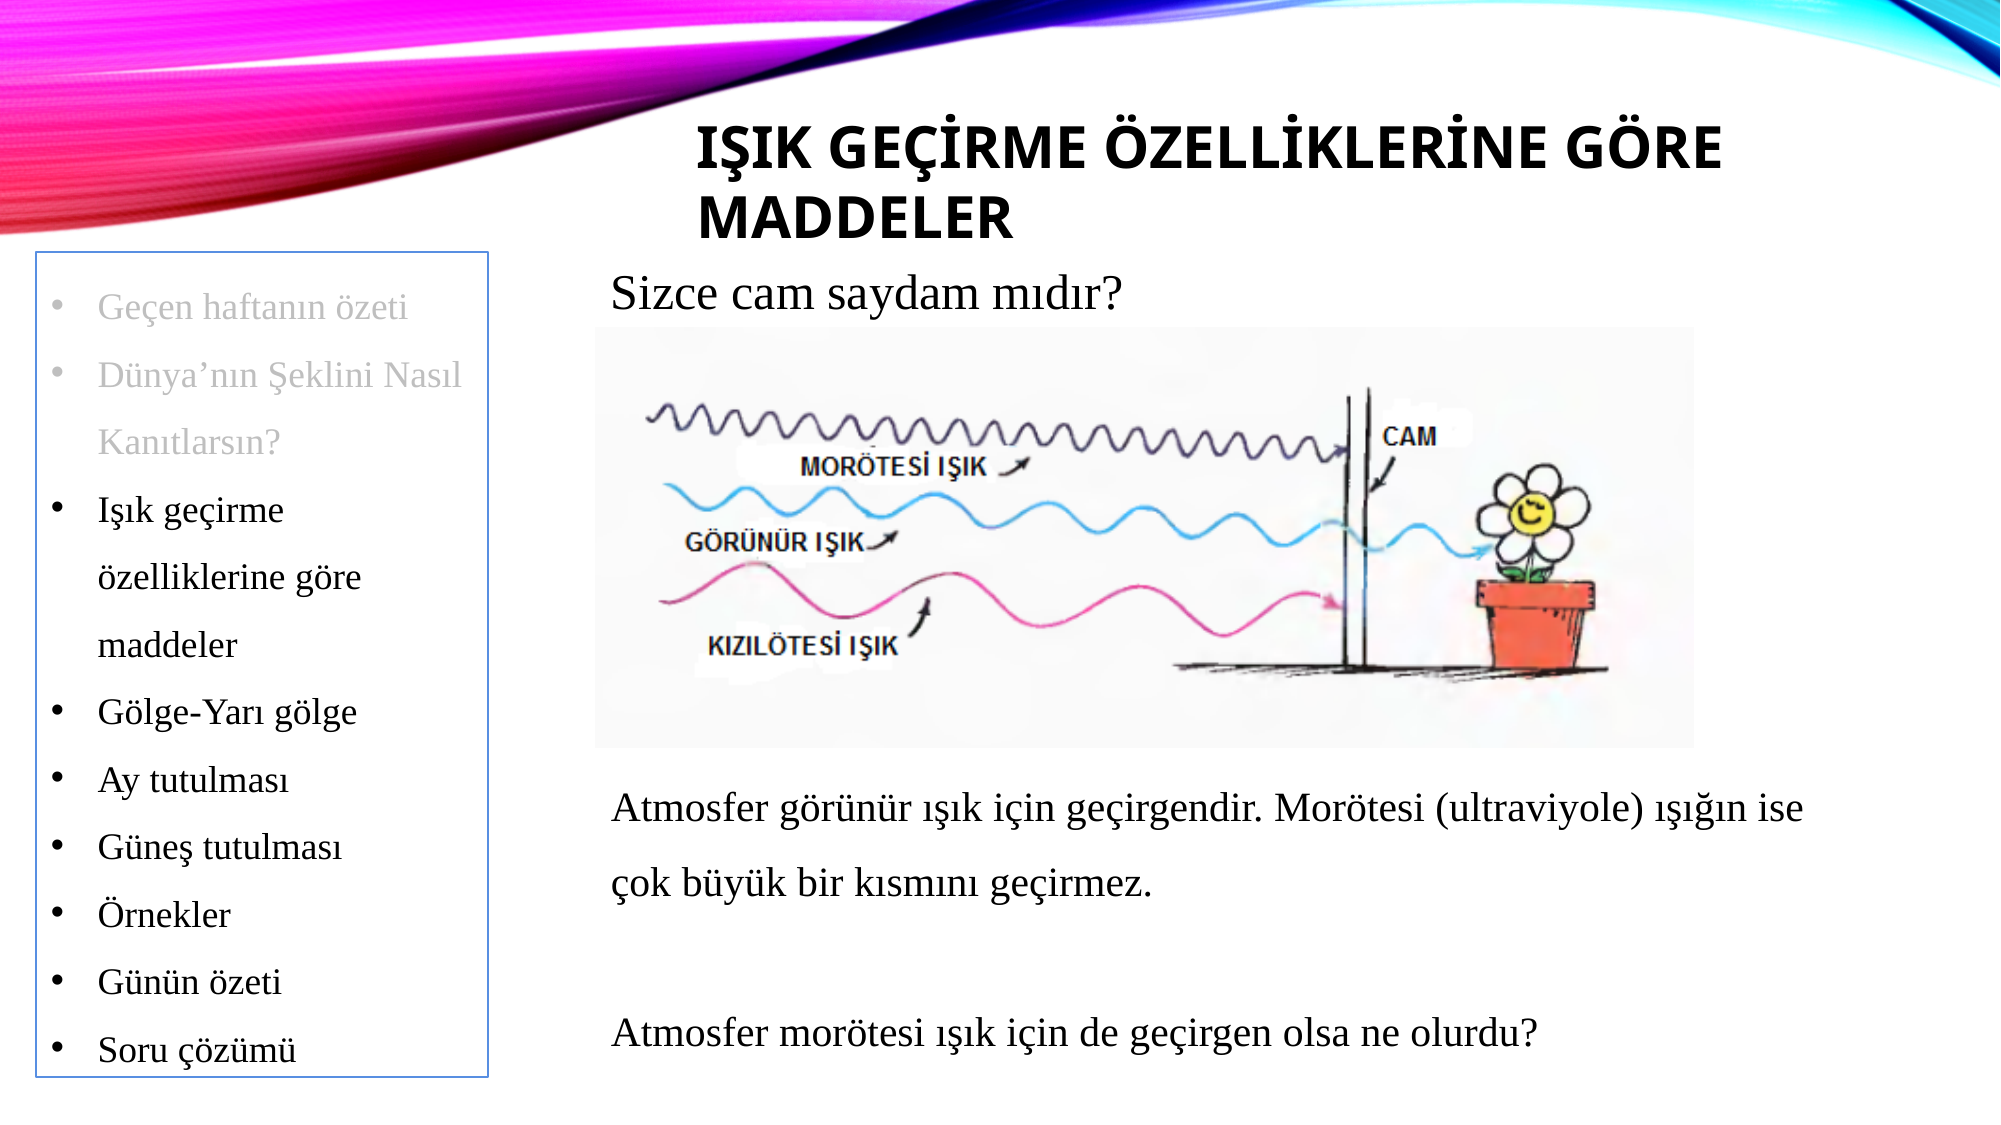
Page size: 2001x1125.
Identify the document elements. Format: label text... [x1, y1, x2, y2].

text_box Sizce cam saydam mıdır? [595, 252, 1718, 327]
picture [0, 0, 2000, 237]
text_box Geçen haftanın özeti Dünya’nın Şeklini Nasıl Kanıtlarsın? Işık geçirme özelliklerine göre maddeler Gölge-Yarı gölge Ay tutulması Güneş tutulması Örnekler Günün özeti Soru çözümü [35, 251, 489, 1078]
text_box Atmosfer görünür ışık için geçirgendir. Morötesi (ultraviyole) ışığın ise çok büyük bir kısmını geçirmez. Atmosfer morötesi ışık için de geçirgen olsa ne olurdu? [595, 747, 1854, 1063]
text_box IŞIK GEÇİRME ÖZELLİKLERİNE GÖRE MADDELER [681, 102, 2000, 258]
picture [595, 327, 1695, 749]
picture [1910, 0, 2000, 45]
picture [1890, 0, 2000, 75]
